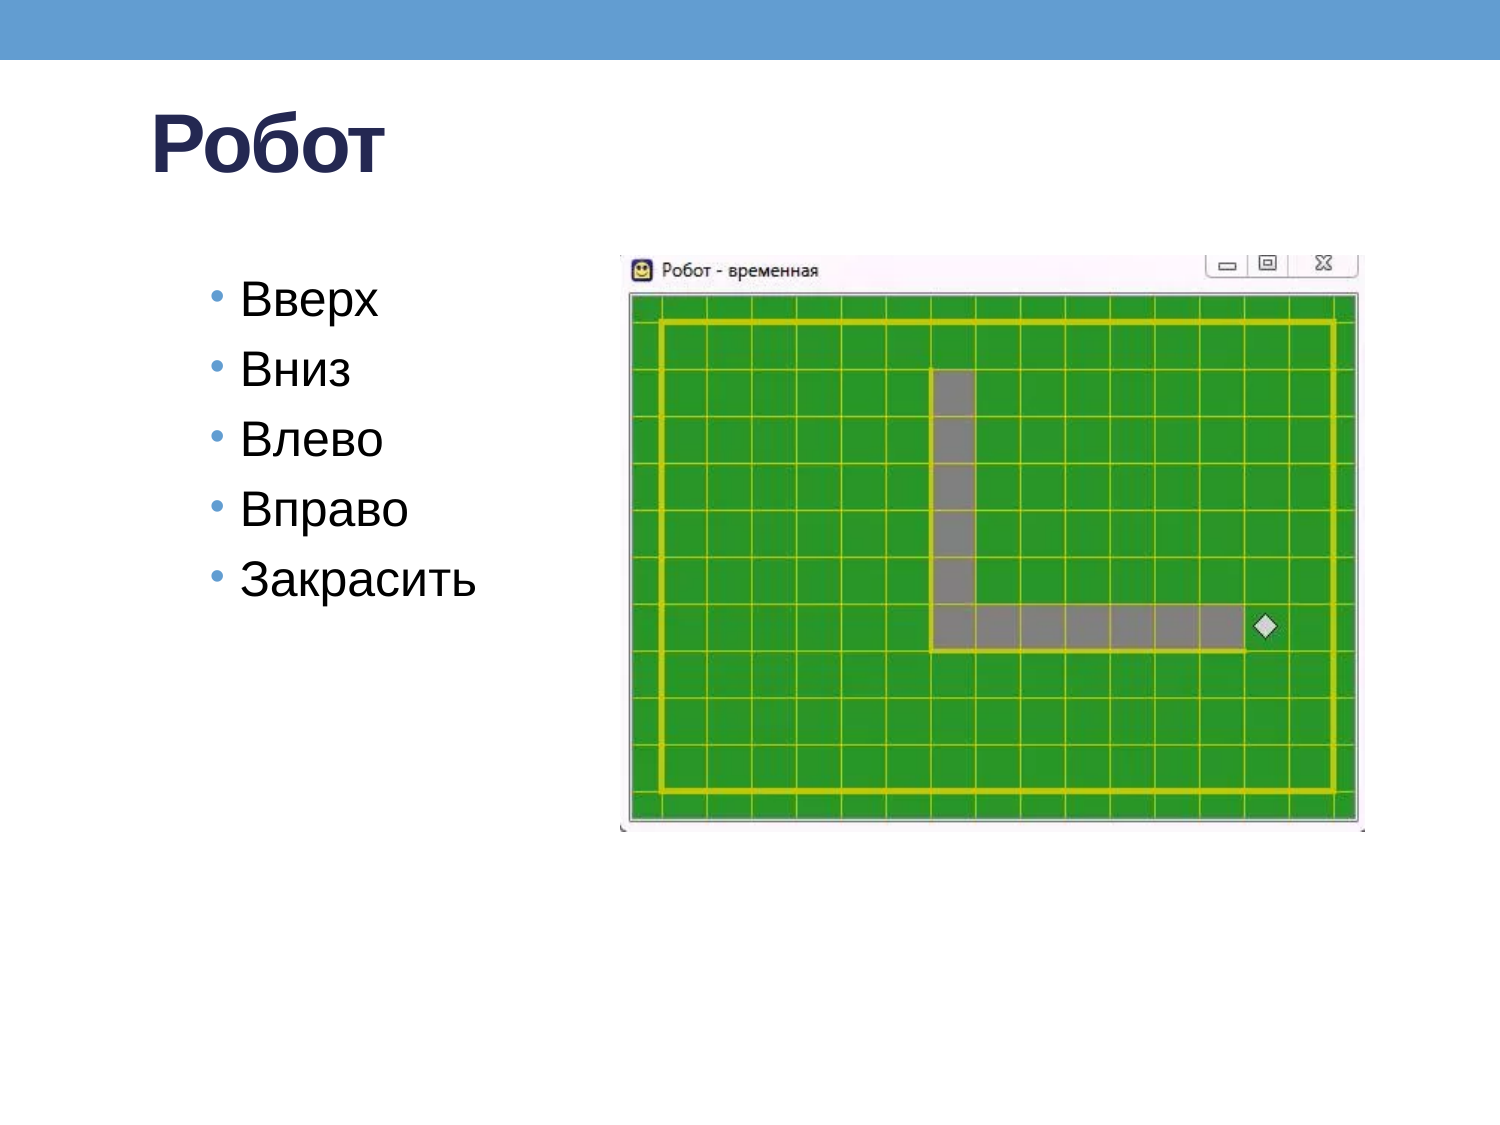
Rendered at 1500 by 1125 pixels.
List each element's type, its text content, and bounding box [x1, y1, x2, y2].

title Робот [135, 45, 1425, 233]
picture [619, 255, 1365, 833]
list Вверх Вниз Влево Вправо Закрасить [194, 258, 598, 973]
